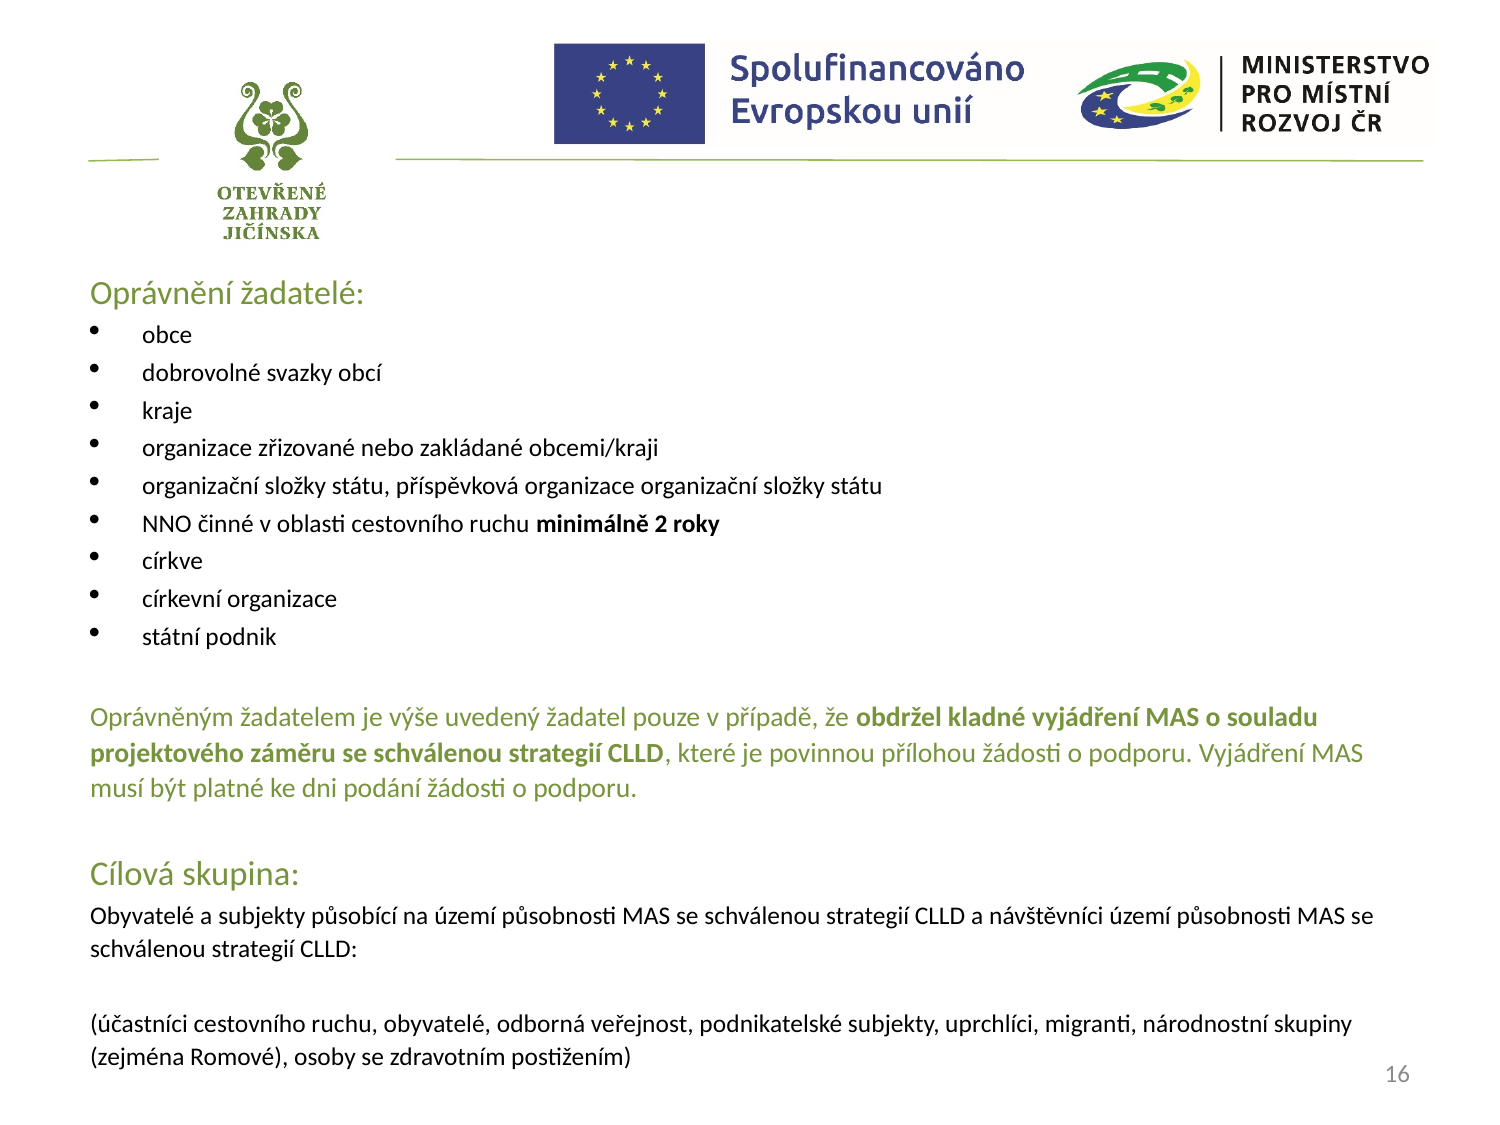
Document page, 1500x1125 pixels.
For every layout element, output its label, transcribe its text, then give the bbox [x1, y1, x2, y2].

picture [550, 39, 1436, 148]
list Oprávnění žadatelé: obce dobrovolné svazky obcí kraje organizace zřizované nebo zakládané obcemi/kraji organizační složky státu, příspěvková organizace organizační složky státu NNO činné v oblasti cestovního ruchu minimálně 2 roky církve církevní organizace státní podnik Oprávněným žadatelem je výše uvedený žadatel pouze v případě, že obdržel kladné vyjádření MAS o souladu projektového záměru se schválenou strategií CLLD, které je povinnou přílohou žádosti o podporu. Vyjádření MAS musí být platné ke dni podání žádosti o podporu. Cílová skupina: Obyvatelé a subjekty působící na území působnosti MAS se schválenou strategií CLLD a návštěvníci území působnosti MAS se schválenou strategií CLLD: (účastníci cestovního ruchu, obyvatelé, odborná veřejnost, podnikatelské subjekty, uprchlíci, migranti, národnostní skupiny (zejména Romové), osoby se zdravotním postižením) [75, 263, 1425, 1094]
picture [159, 48, 384, 274]
slide_number 16 [1074, 1042, 1425, 1103]
